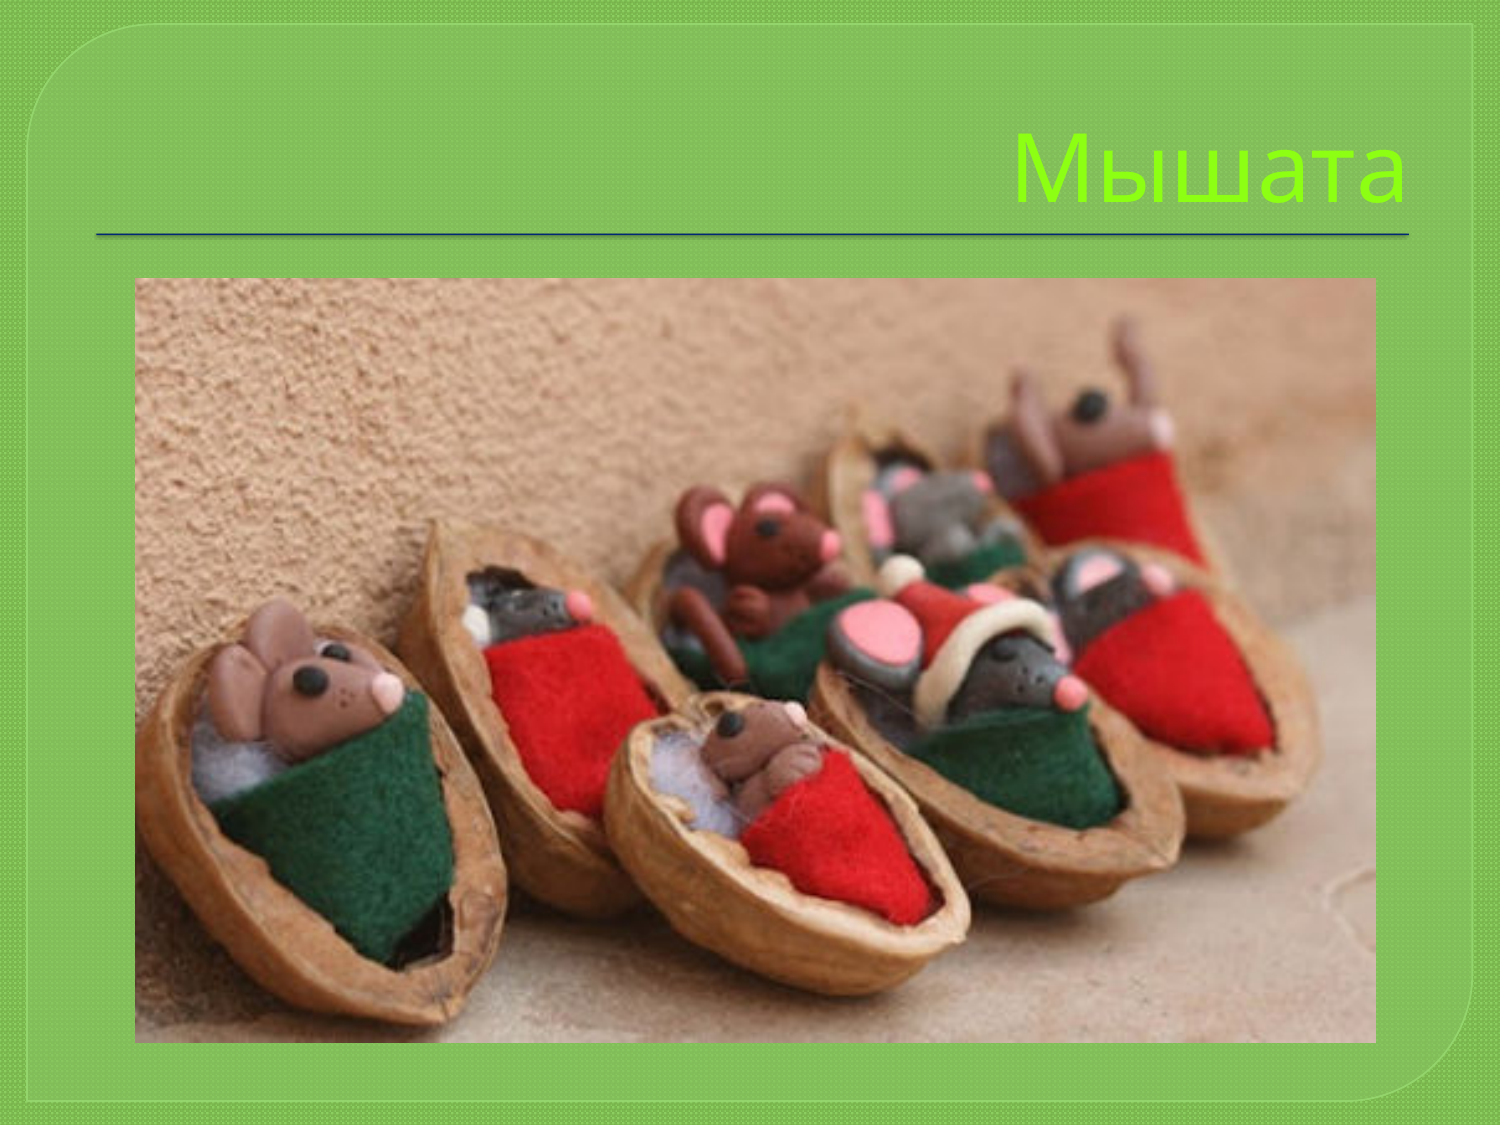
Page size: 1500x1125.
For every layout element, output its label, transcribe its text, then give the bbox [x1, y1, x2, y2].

title Мышата [75, 41, 1425, 230]
picture [135, 278, 1377, 1044]
